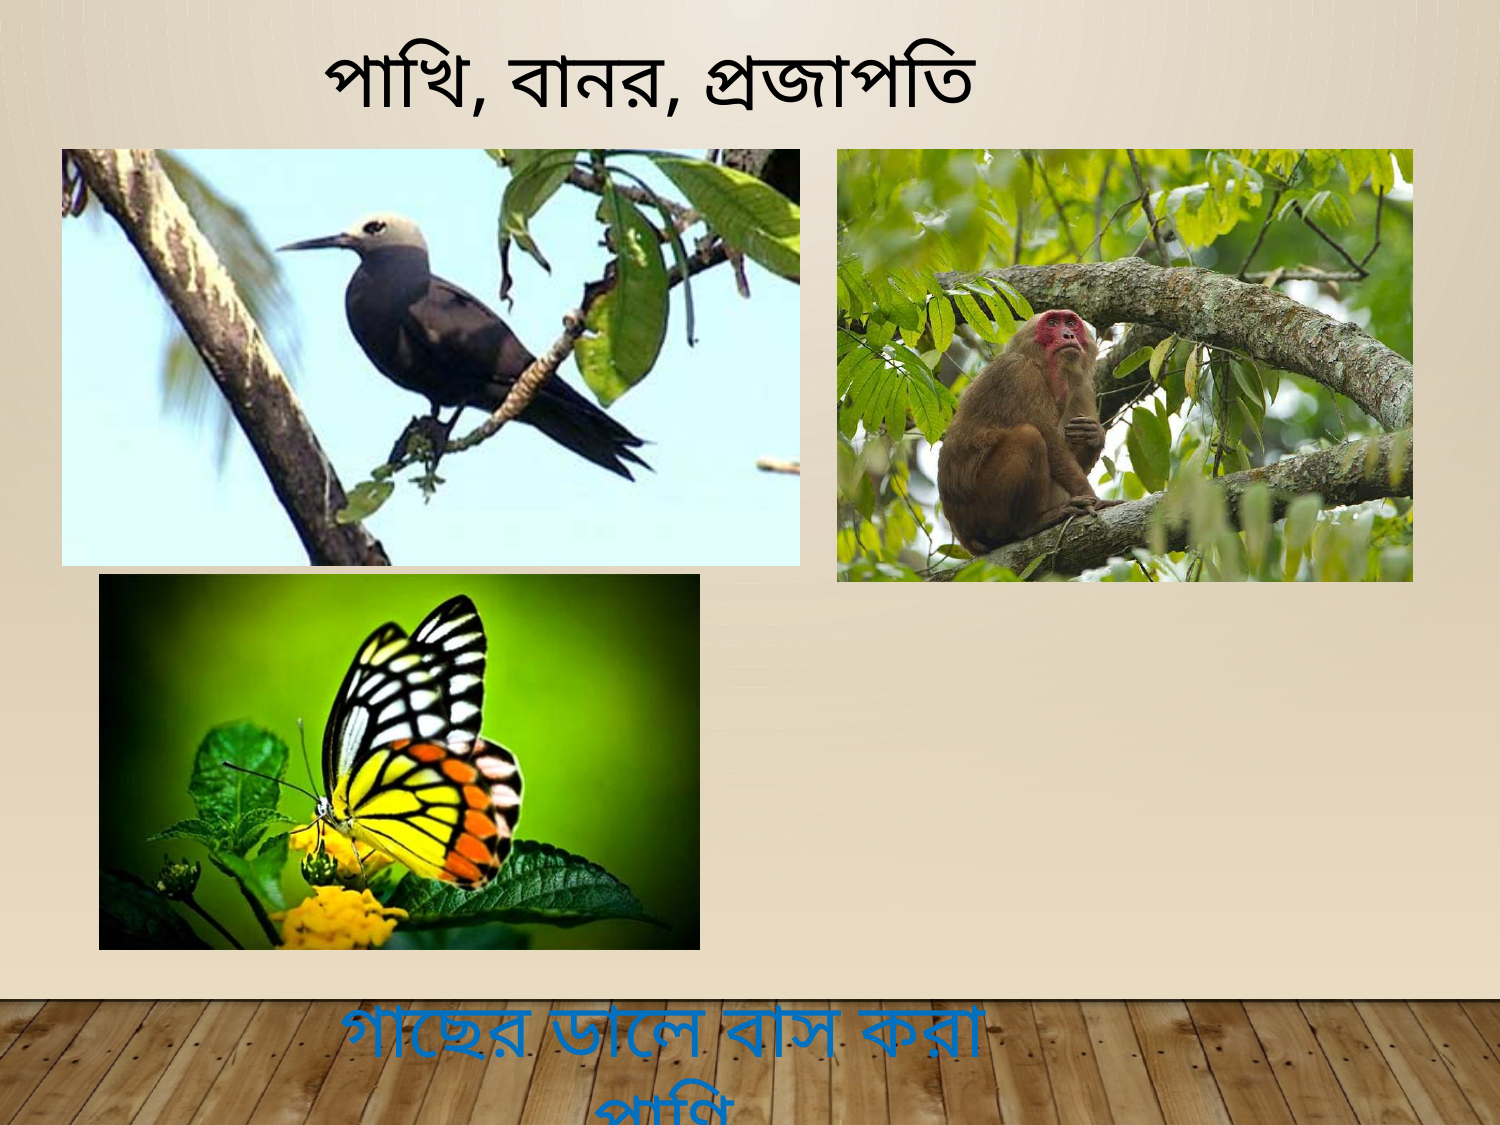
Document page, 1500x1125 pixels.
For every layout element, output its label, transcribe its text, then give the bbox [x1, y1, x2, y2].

text_box পাখি, বানর, প্রজাপতি [300, 24, 1000, 130]
picture [99, 574, 701, 951]
picture [1013, 999, 1500, 1125]
text_box গাছের ডালে বাস করা প্রাণি [312, 974, 1013, 1125]
picture [62, 149, 801, 566]
picture [0, 999, 312, 1125]
picture [837, 149, 1413, 582]
